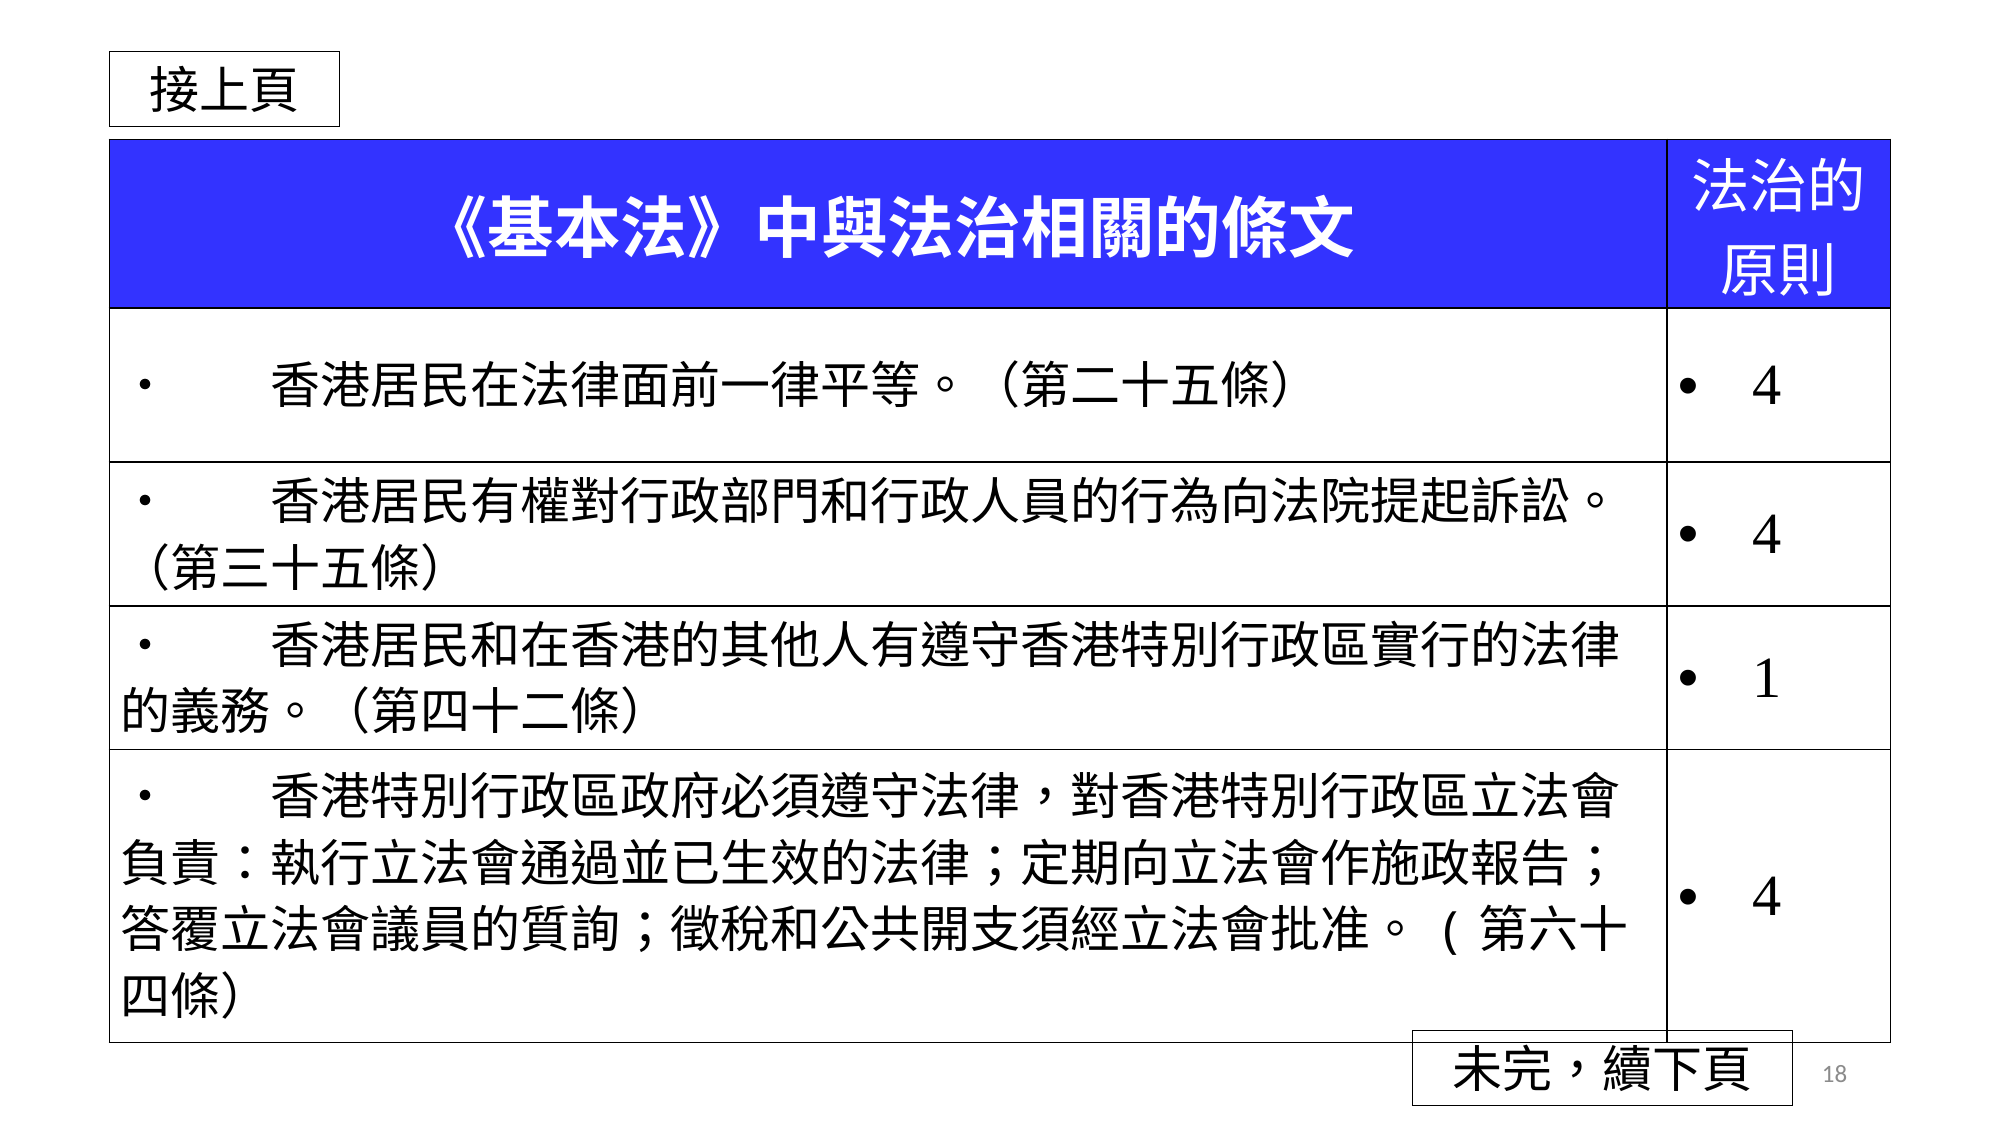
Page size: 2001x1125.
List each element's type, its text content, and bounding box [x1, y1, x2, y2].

table_cell 1 [1668, 607, 1890, 749]
table_cell • 香港居民和在香港的其他人有遵守香港特別行政區實行的法律的義務。（第四十二條） [110, 607, 1666, 749]
text_box 接上頁 [109, 51, 340, 127]
text_box 未完，續下頁 [1412, 1030, 1793, 1106]
table_cell • 香港居民在法律面前一律平等。（第二十五條） [110, 309, 1666, 461]
slide_number 18 [1793, 1043, 1863, 1103]
table_cell 4 [1668, 463, 1890, 605]
table_cell 4 [1668, 309, 1890, 461]
table_cell • 香港特別行政區政府必須遵守法律，對香港特別行政區立法會負責：執行立法會通過並已生效的法律；定期向立法會作施政報告；答覆立法會議員的質詢；徵稅和公共開支須經立法會批准。(第六十四條） [110, 750, 1666, 1042]
table_cell 4 [1668, 750, 1890, 1042]
table_cell • 香港居民有權對行政部門和行政人員的行為向法院提起訴訟。（第三十五條） [110, 463, 1666, 605]
table_header 法治的原則 [1668, 140, 1890, 307]
table_header 《基本法》中與法治相關的條文 [110, 140, 1666, 307]
